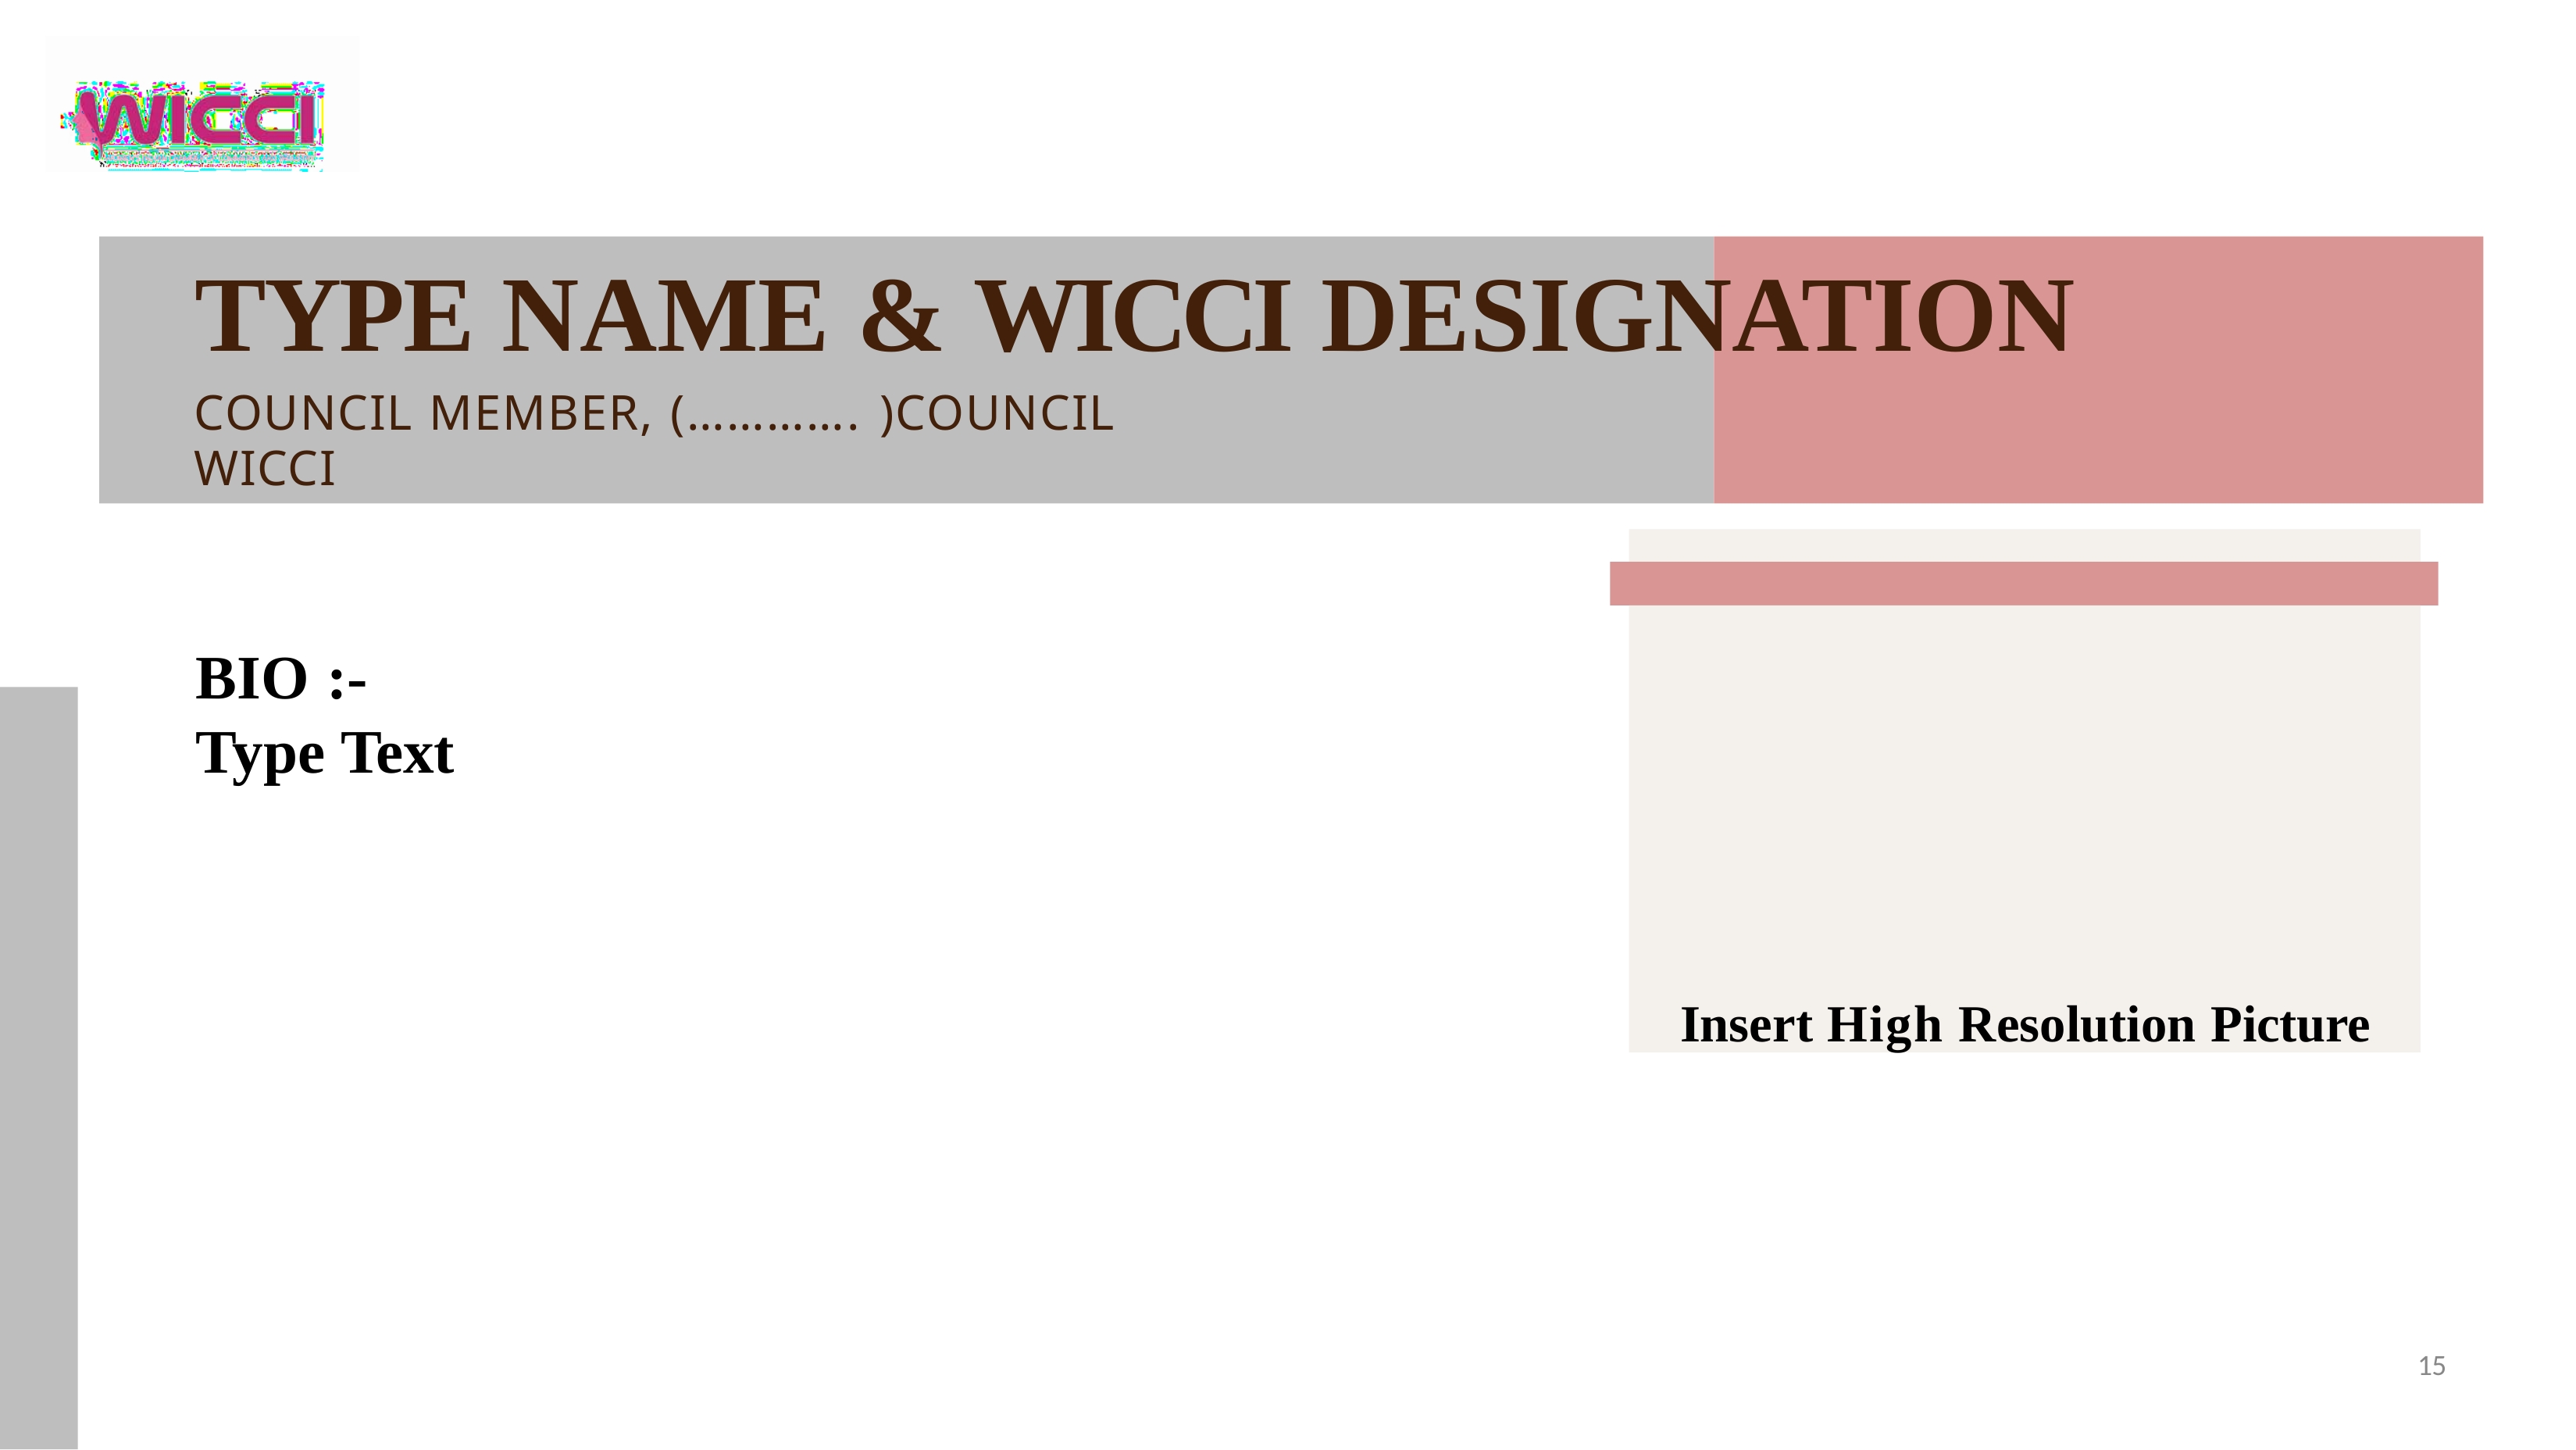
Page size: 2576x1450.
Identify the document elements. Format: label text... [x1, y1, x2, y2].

slide_number 15 [2412, 1352, 2454, 1450]
text_box BIO :- Type Text [194, 635, 466, 786]
text_box Insert High Resolution Picture [1629, 612, 2421, 1053]
picture [45, 36, 359, 173]
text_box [1610, 529, 2439, 606]
text_box COUNCIL MEMBER, (…………. )COUNCIL WICCI [192, 379, 1190, 495]
text_box [0, 687, 78, 1450]
title TYPE NAME & WICCI DESIGNATION [89, 241, 2487, 486]
